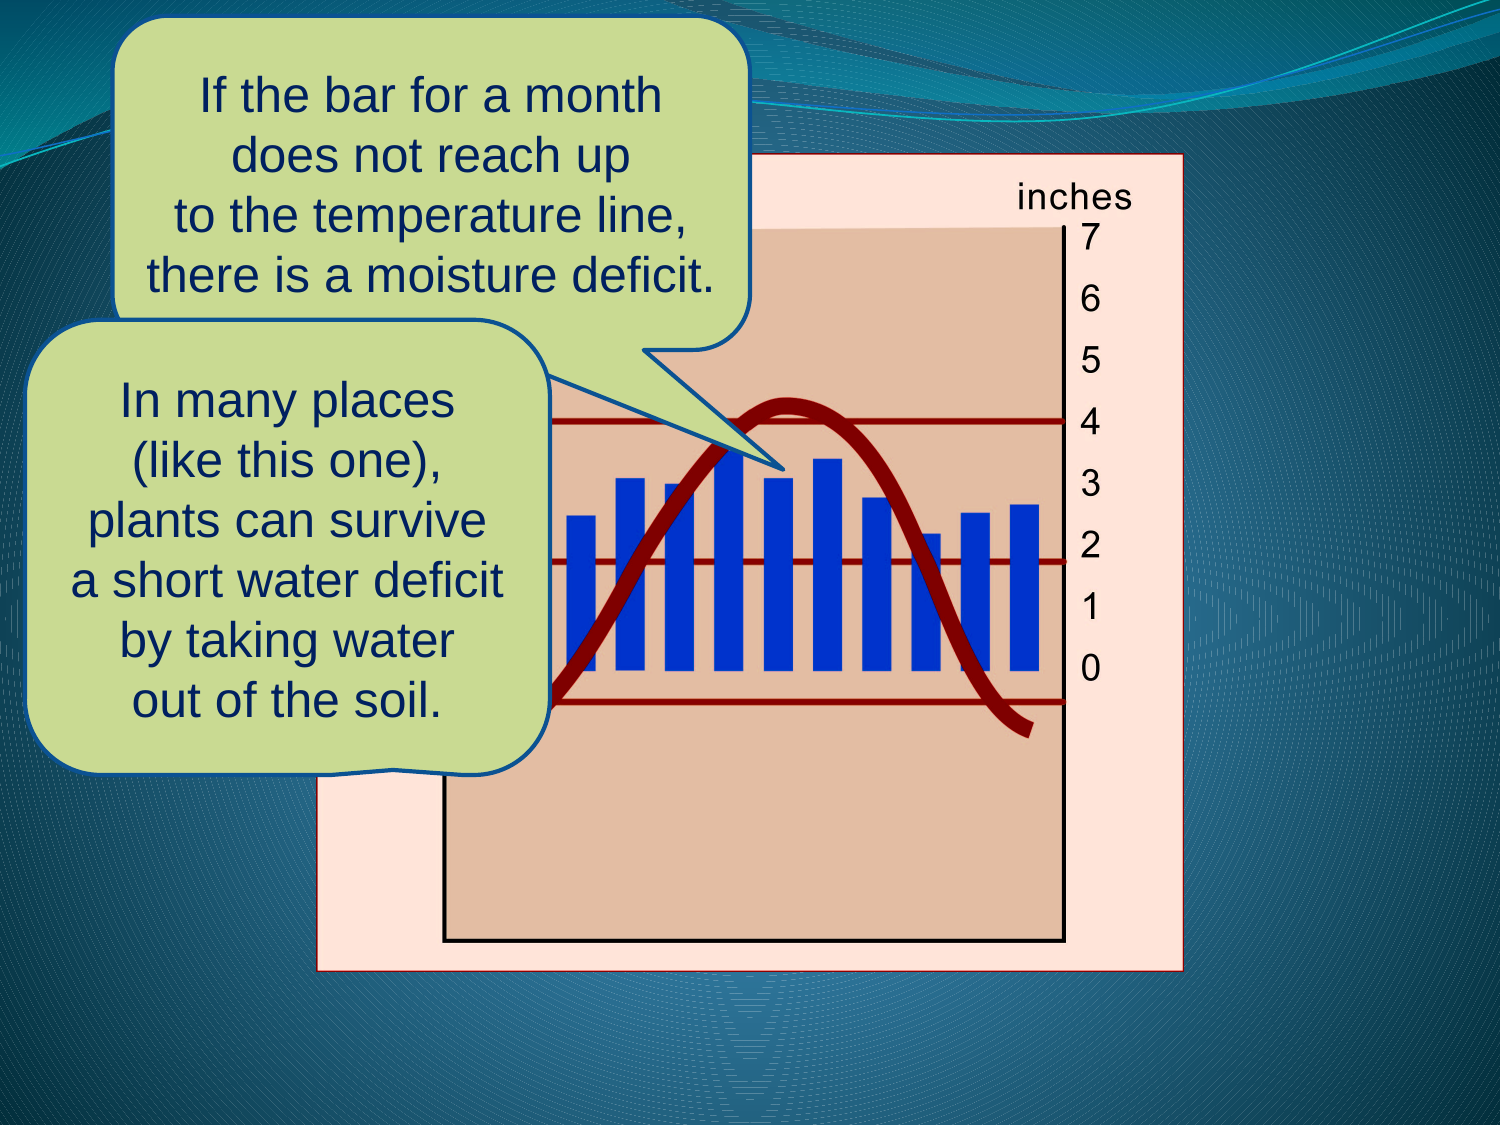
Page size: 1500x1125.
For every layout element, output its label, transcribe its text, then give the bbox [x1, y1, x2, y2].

text_box If the bar for a month does not reach up to the temperature line, there is a moisture deficit. [110, 13, 753, 317]
picture [316, 152, 1184, 972]
text_box In many places (like this one), plants can survive a short water deficit by taking water out of the soil. [22, 317, 309, 778]
